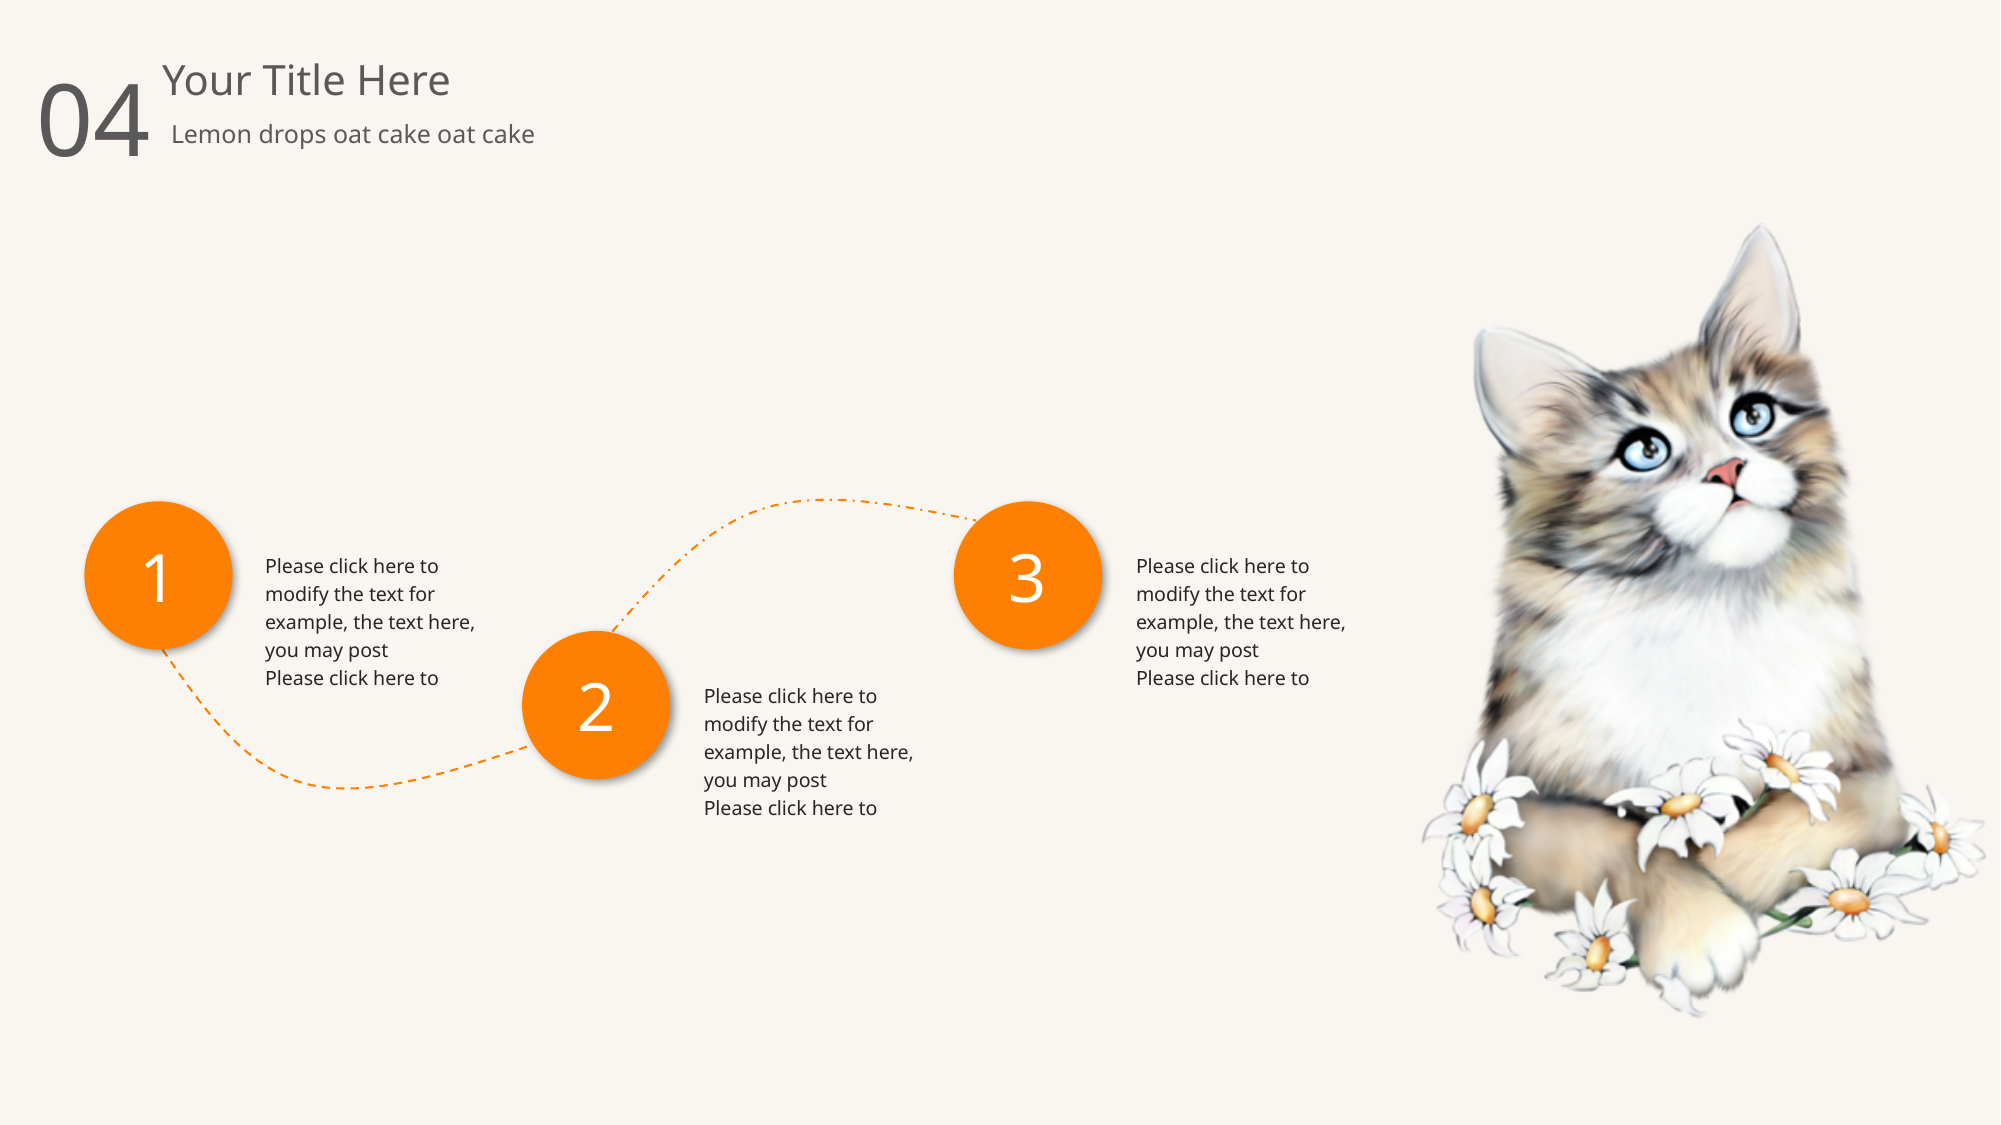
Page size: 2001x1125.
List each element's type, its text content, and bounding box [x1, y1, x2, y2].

text_box 1 [83, 500, 234, 651]
text_box 2 [521, 629, 672, 781]
text_box [613, 498, 977, 630]
text_box 3 [952, 500, 1104, 651]
text_box [169, 656, 529, 790]
picture [1413, 211, 1999, 1029]
text_box Please click here to modify the text for example, the text here, you may post Please click here to [1121, 542, 1378, 698]
text_box Your Title Here [151, 46, 503, 112]
text_box Please click here to modify the text for example, the text here, you may post Please click here to [688, 672, 946, 828]
text_box Please click here to modify the text for example, the text here, you may post Please click here to [250, 542, 508, 698]
text_box 04 [16, 32, 151, 181]
text_box Lemon drops oat cake oat cake [171, 112, 606, 160]
